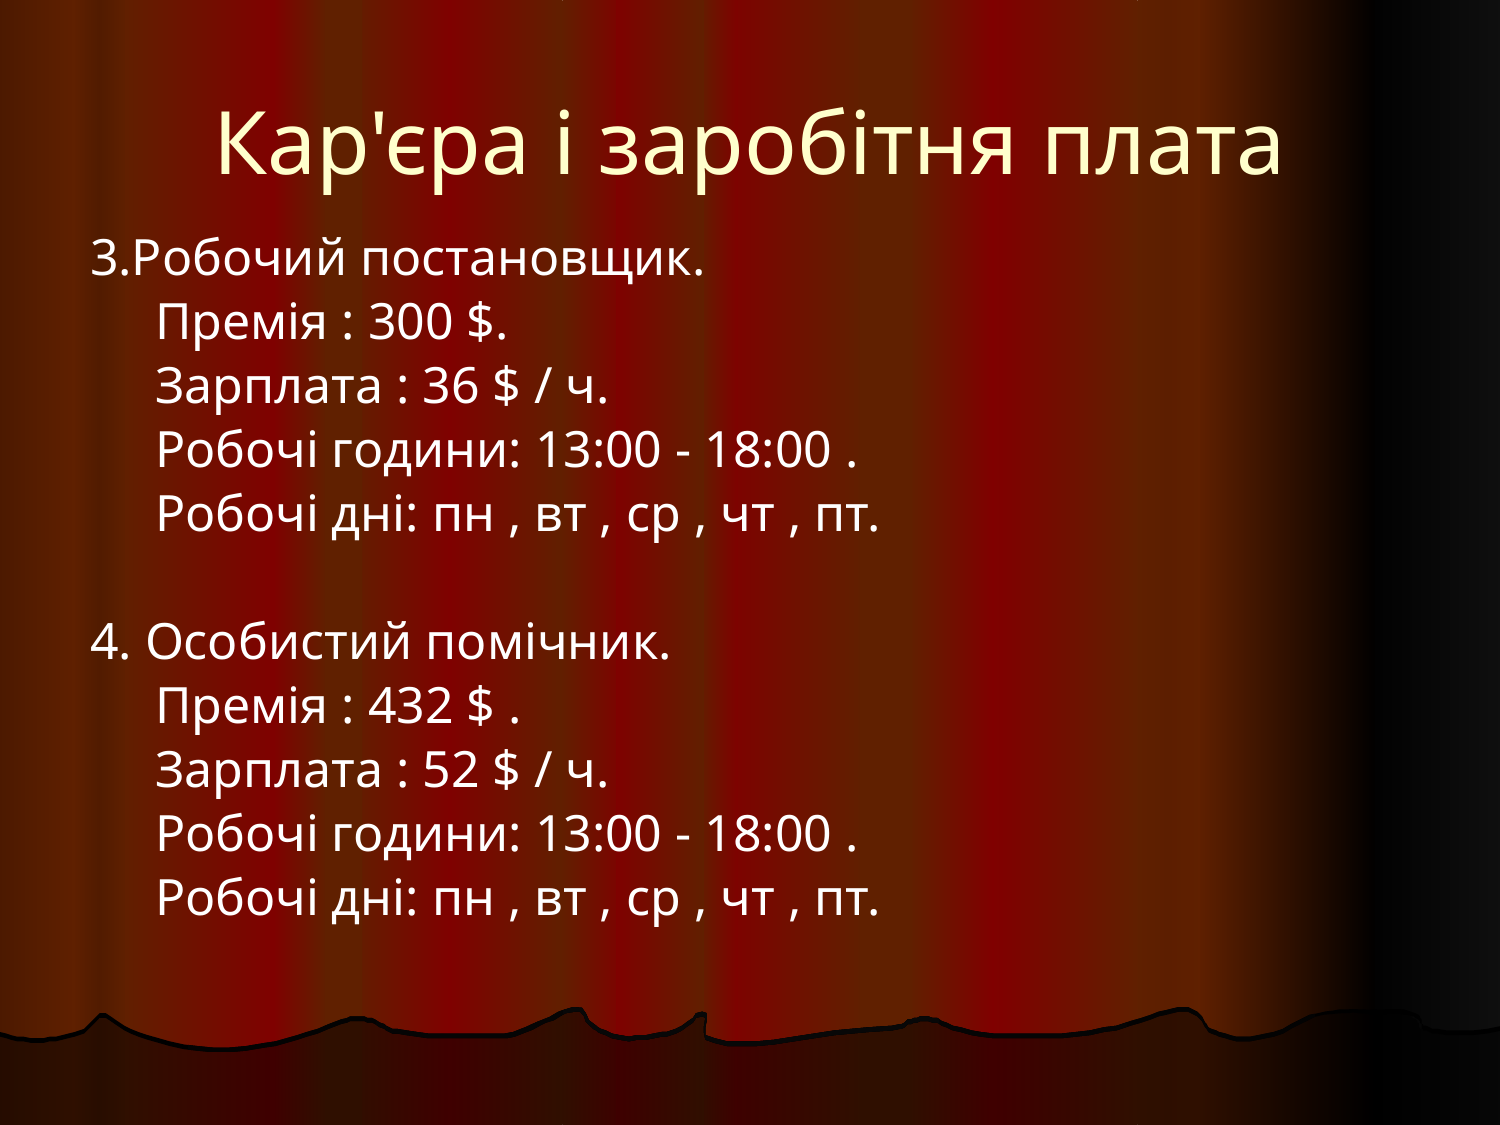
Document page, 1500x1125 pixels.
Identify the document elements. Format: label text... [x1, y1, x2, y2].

list 3.Робочий постановщик. Премія : 300 $. Зарплата : 36 $ / ч. Робочі години: 13:00 - 18:00 . Робочі дні: пн , вт , ср , чт , пт. 4. Особистий помічник. Премія : 432 $ . Зарплата : 52 $ / ч. Робочі години: 13:00 - 18:00 . Робочі дні: пн , вт , ср , чт , пт. [74, 224, 1426, 969]
title Кар'єра і заробітня плата [74, 45, 1426, 224]
